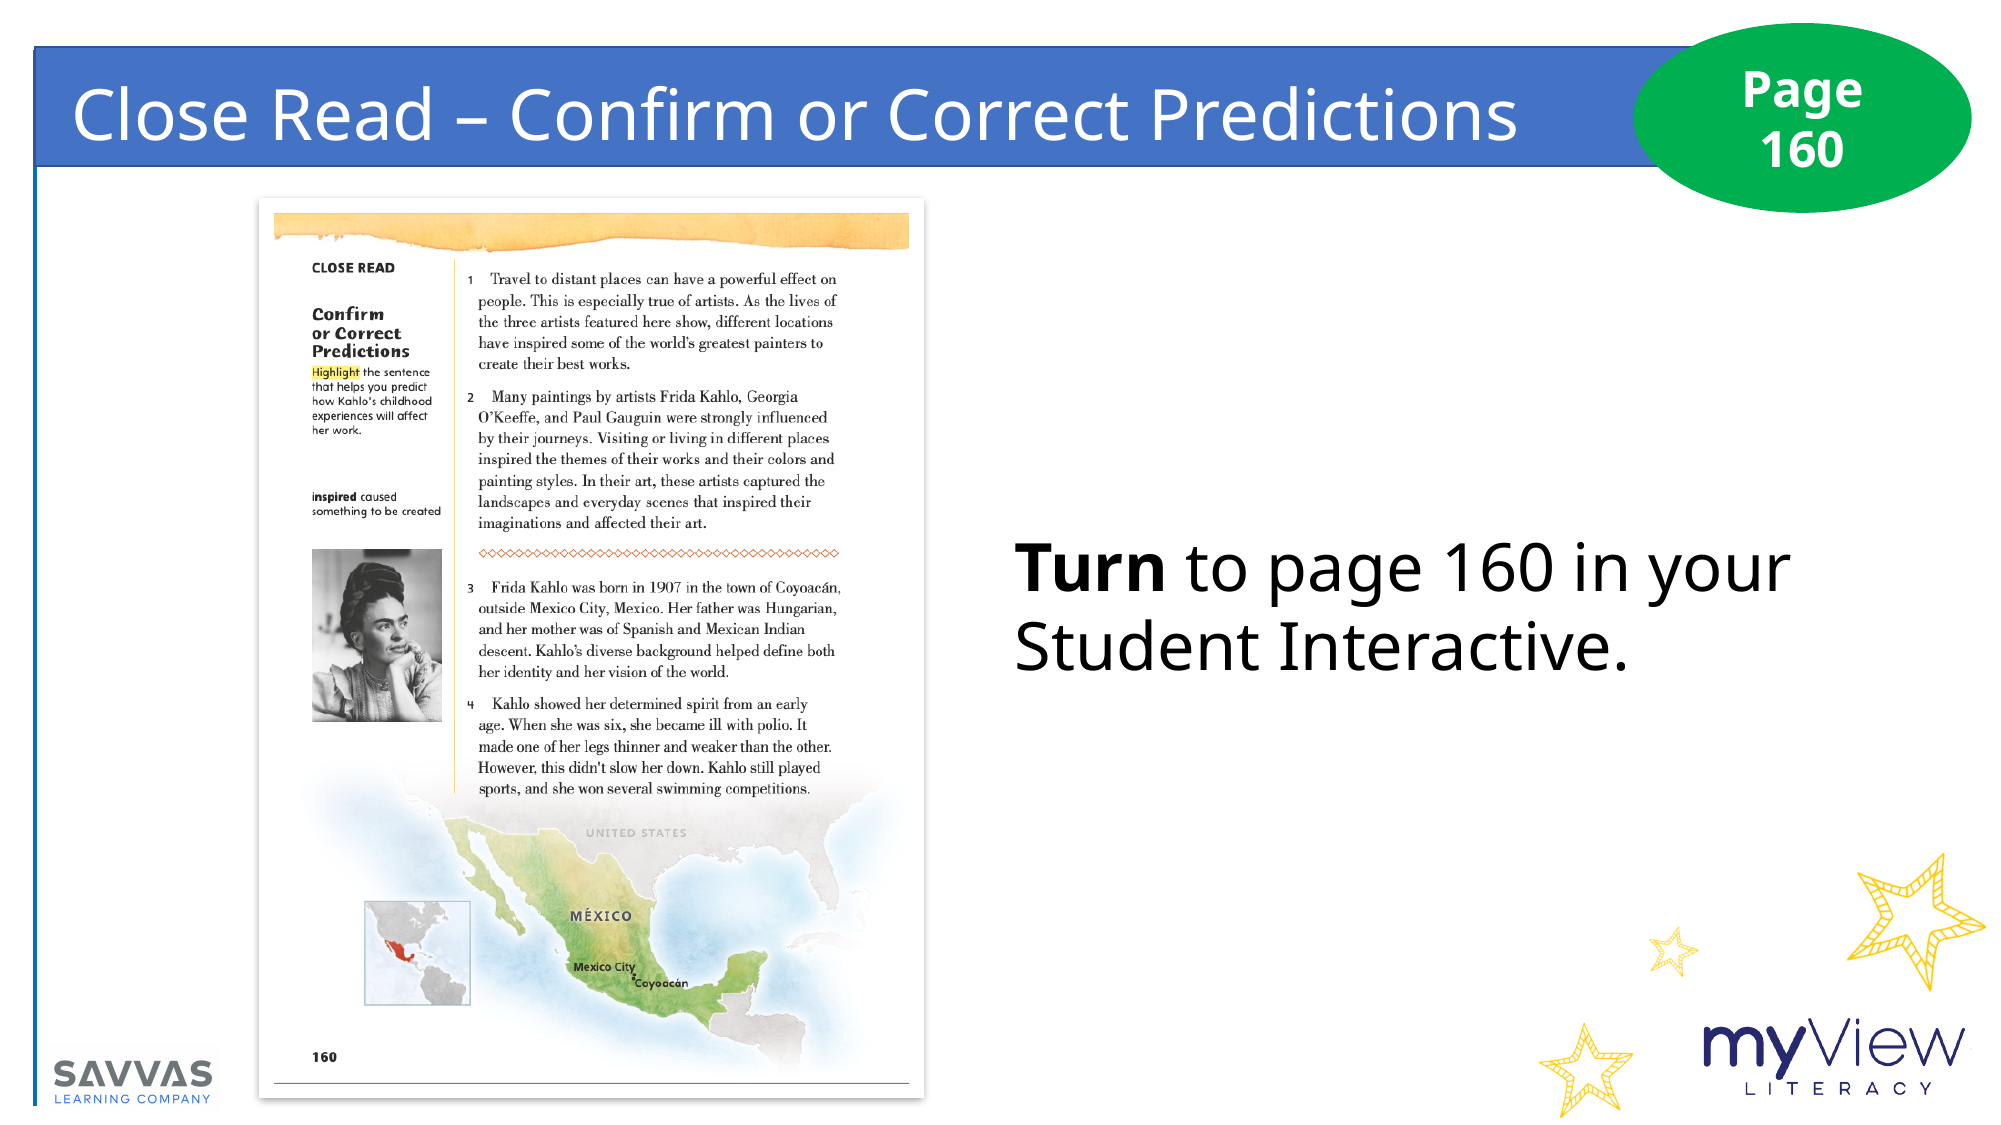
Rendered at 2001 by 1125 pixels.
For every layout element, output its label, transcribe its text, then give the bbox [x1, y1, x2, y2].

text_box Page 160 [1633, 23, 1972, 213]
text_box Turn to page 160 in your Student Interactive. [999, 516, 1857, 692]
text_box Close Read – Confirm or Correct Predictions [34, 46, 1690, 167]
picture [1509, 814, 2000, 1125]
picture [48, 1043, 220, 1113]
picture [273, 212, 910, 1084]
